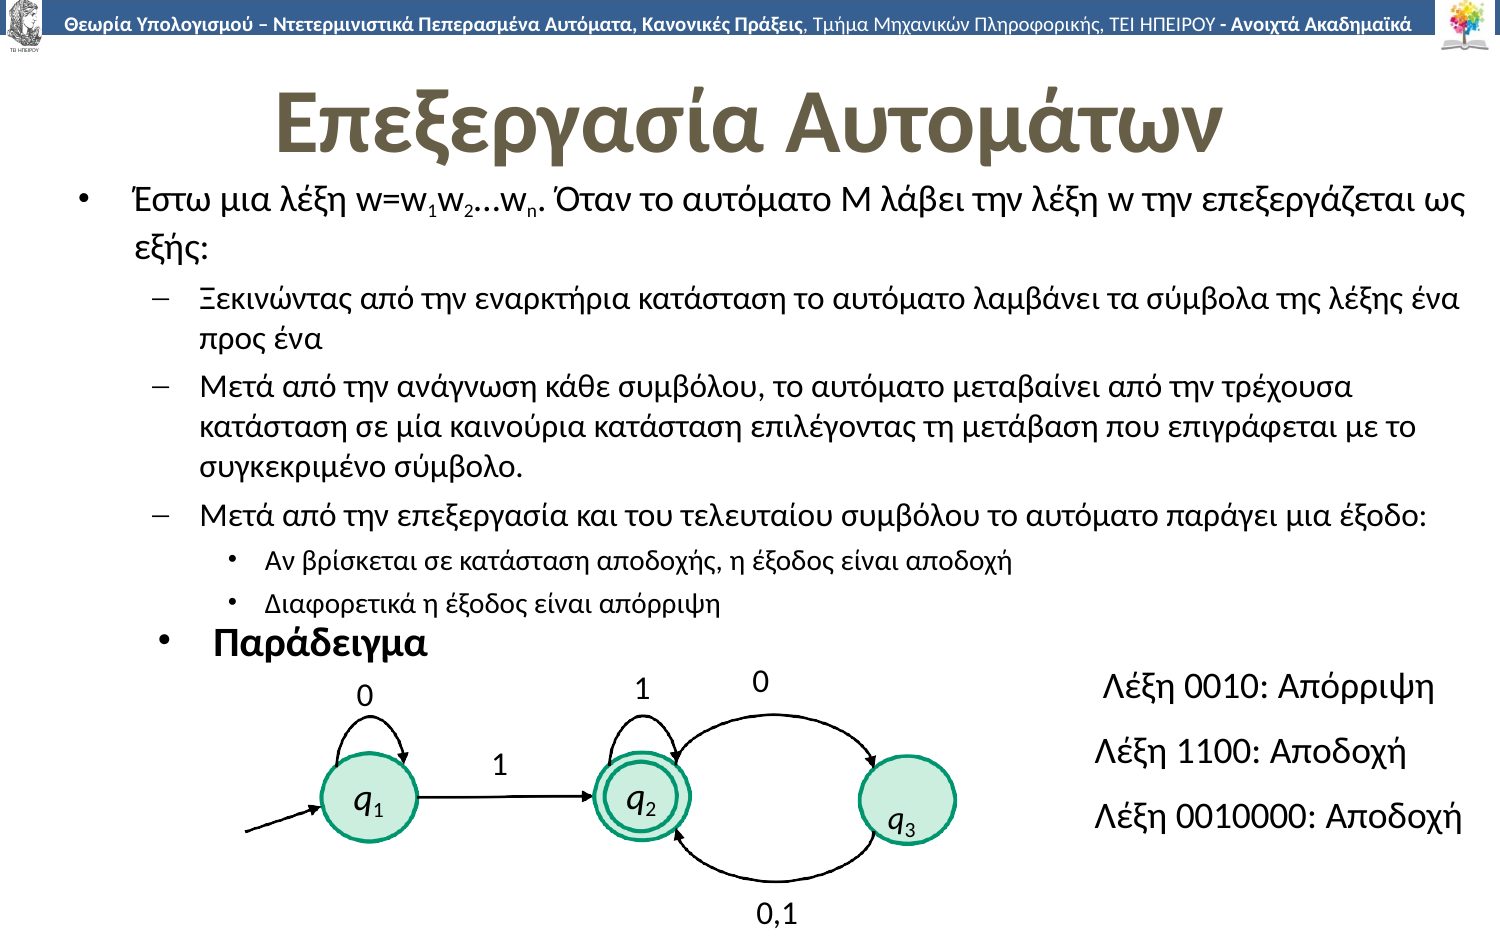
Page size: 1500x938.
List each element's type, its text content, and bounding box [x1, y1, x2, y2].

text_box q2 [624, 771, 660, 826]
text_box 1 [489, 742, 510, 785]
text_box 0 [750, 659, 772, 701]
text_box 1 [631, 665, 653, 708]
text_box Έστω μια λέξη w=w1w2…wn. Όταν το αυτόματο Μ λάβει την λέξη w την επεξεργάζεται ως εξής: Ξεκινώντας από την εναρκτήρια κατάσταση τo αυτόματο λαμβάνει τα σύμβολα της λέξης ένα προς ένα Μετά από την ανάγνωση κάθε συμβόλου, το αυτόματο μεταβαίνει από την τρέχουσα κατάσταση σε μία καινούρια κατάσταση επιλέγοντας τη μετάβαση που επιγράφεται με το συγκεκριμένο σύμβολο. Μετά από την επεξεργασία και του τελευταίου συμβόλου το αυτόματο παράγει μια έξοδο: Αν βρίσκεται σε κατάσταση αποδοχής, η έξοδος είναι αποδοχή Διαφορετικά η έξοδος είναι απόρριψη [75, 173, 1500, 714]
text_box Λέξη 0010: Απόρριψη Λέξη 1100: Αποδοχή Λέξη 0010000: Αποδοχή [1092, 660, 1472, 838]
text_box q3 [860, 761, 925, 830]
text_box [243, 711, 958, 884]
text_box 0 [354, 673, 376, 716]
text_box q1 [351, 772, 387, 827]
text_box Παράδειγμα [155, 614, 489, 680]
picture [6, 0, 42, 54]
text_box 0,1 [754, 890, 801, 933]
picture [1435, 0, 1495, 52]
title Επεξεργασία Αυτομάτων [75, 37, 1425, 173]
